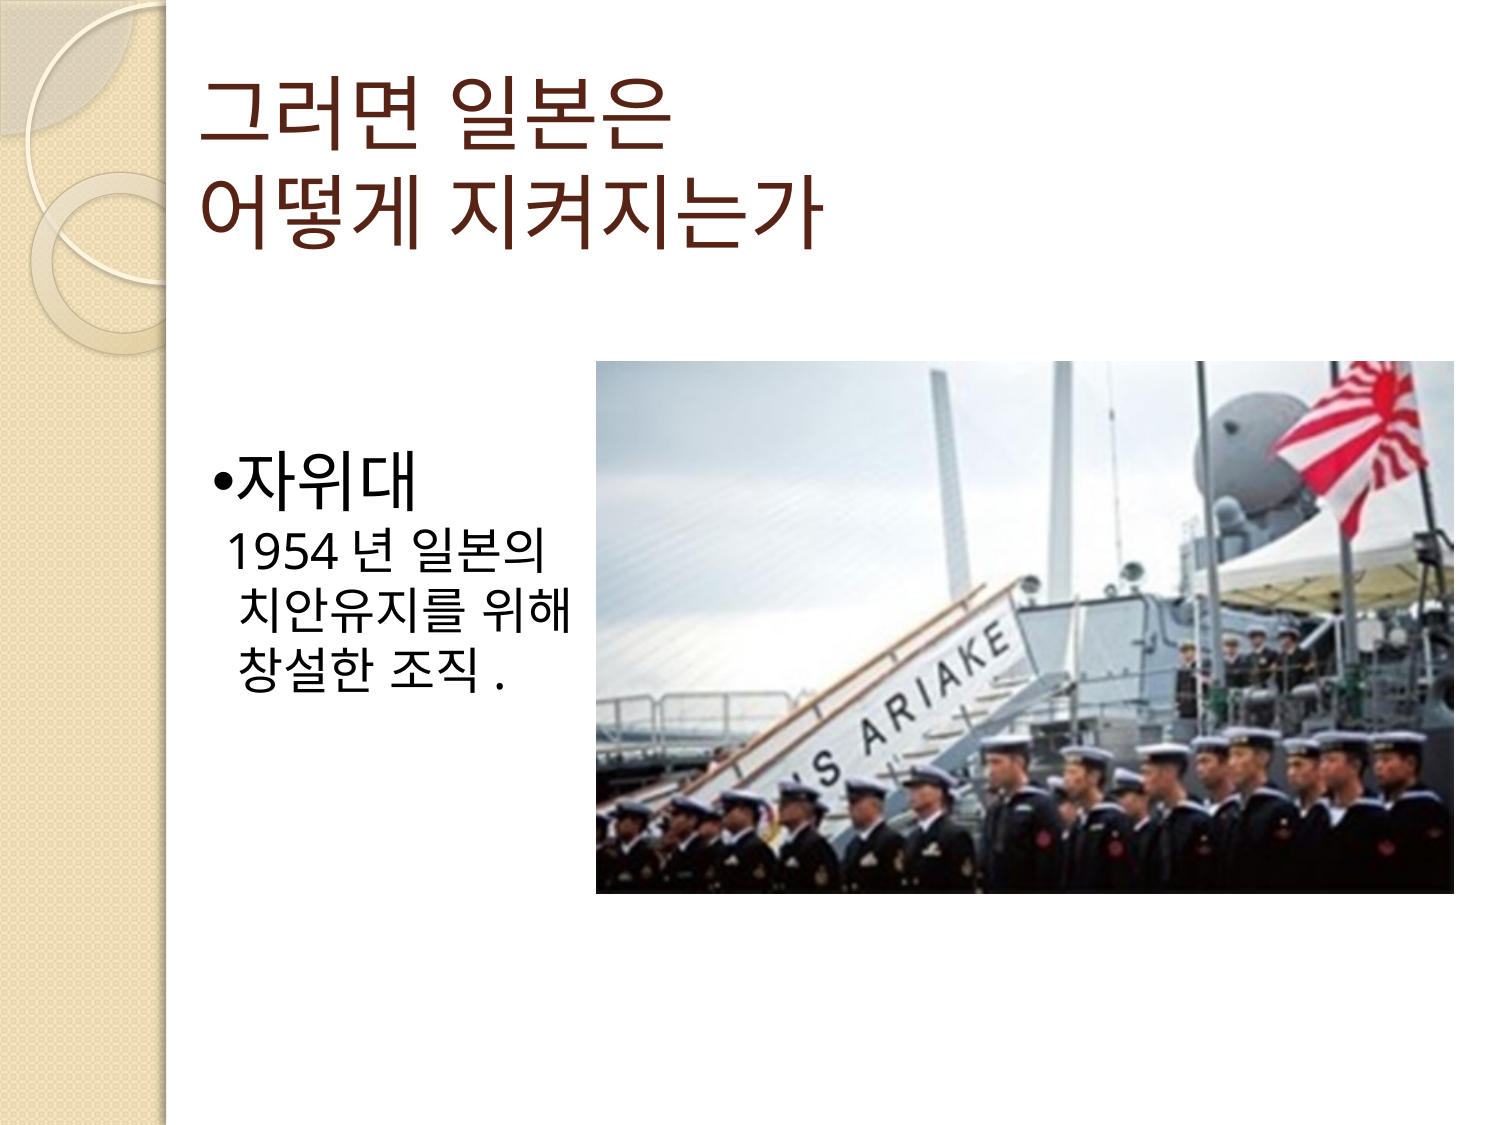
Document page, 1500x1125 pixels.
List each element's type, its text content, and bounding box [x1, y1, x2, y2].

picture [596, 361, 1454, 894]
text_box 자위대 1954년 일본의 치안유지를 위해 창설한 조직. [197, 432, 589, 753]
text_box 그러면 일본은 어떻게 지켜지는가 [182, 54, 1447, 268]
